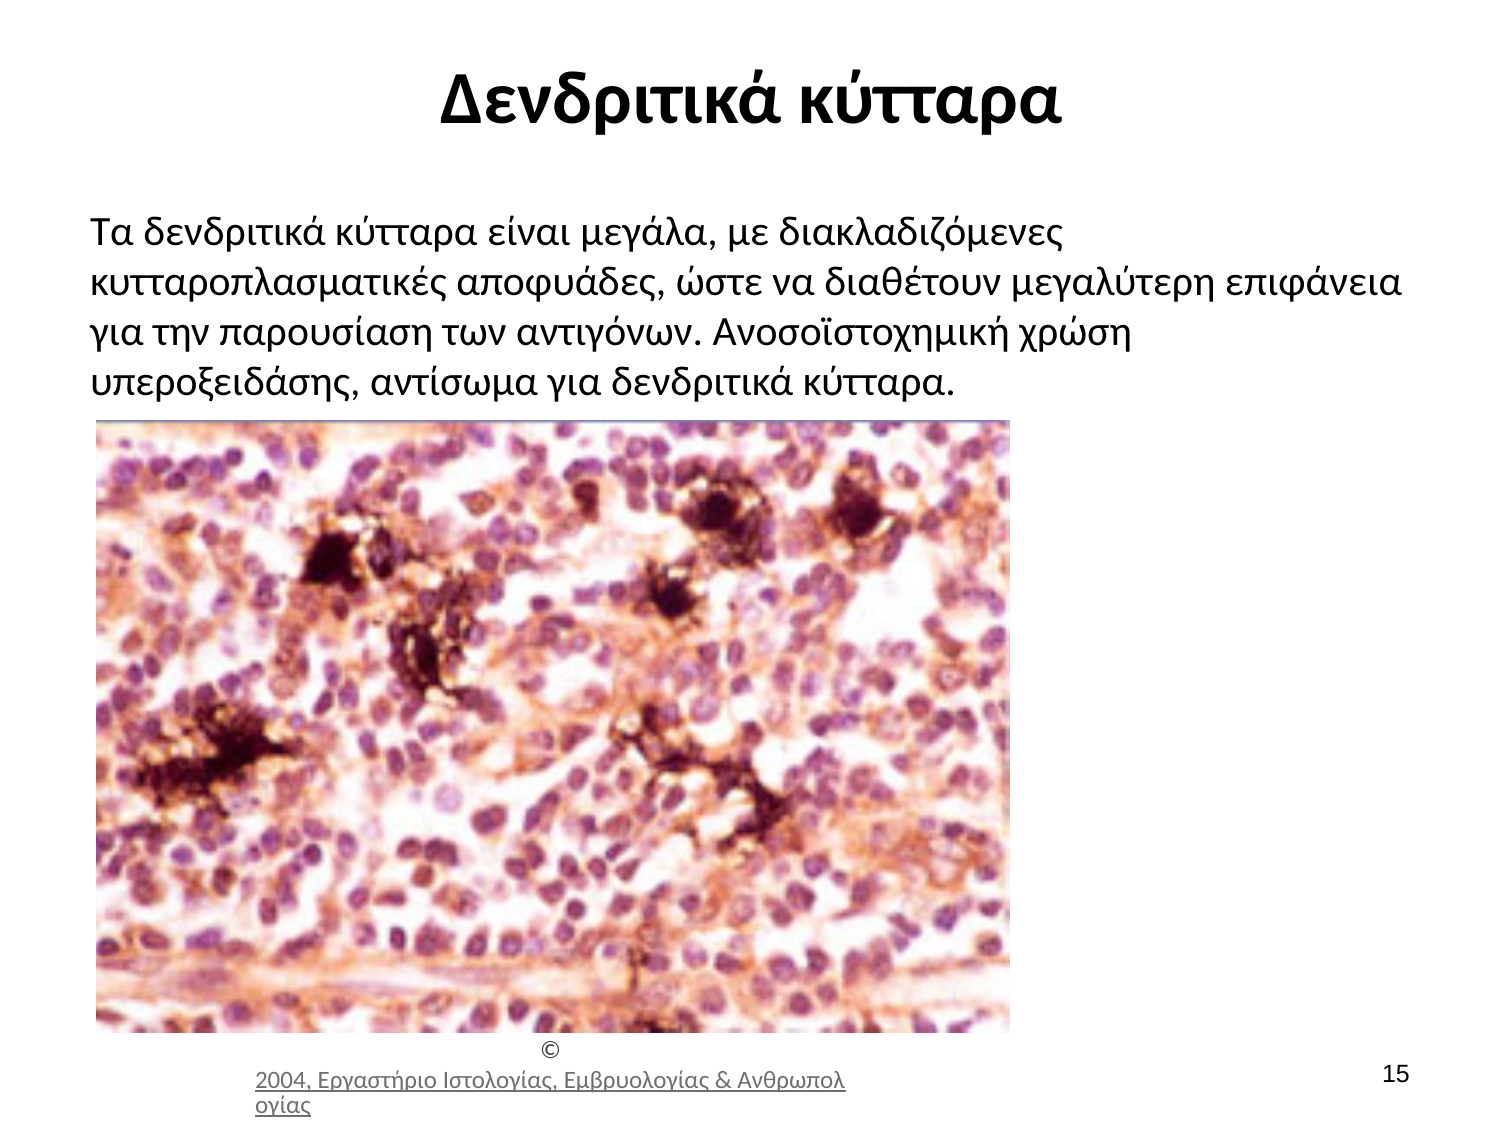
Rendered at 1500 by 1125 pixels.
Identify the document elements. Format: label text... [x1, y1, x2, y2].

title Δενδριτικά κύτταρα [76, 19, 1427, 169]
text_box © 2004, Εργαστήριο Ιστολογίας, Εμβρυολογίας & Ανθρωπολογίας, Ιατρικό Τμήμα, Α.Π.Θ. [240, 1041, 867, 1125]
picture [96, 420, 1010, 1033]
slide_number 14 [1074, 1042, 1425, 1103]
list Τα δενδριτικά κύτταρα είναι μεγάλα, με διακλαδιζόμενες κυτταροπλασματικές αποφυάδες, ώστε να διαθέτουν μεγαλύτερη επιφάνεια για την παρουσίαση των αντιγόνων. Ανοσοϊστοχημική χρώση υπεροξειδάσης, αντίσωμα για δενδριτικά κύτταρα. [75, 196, 1425, 1024]
